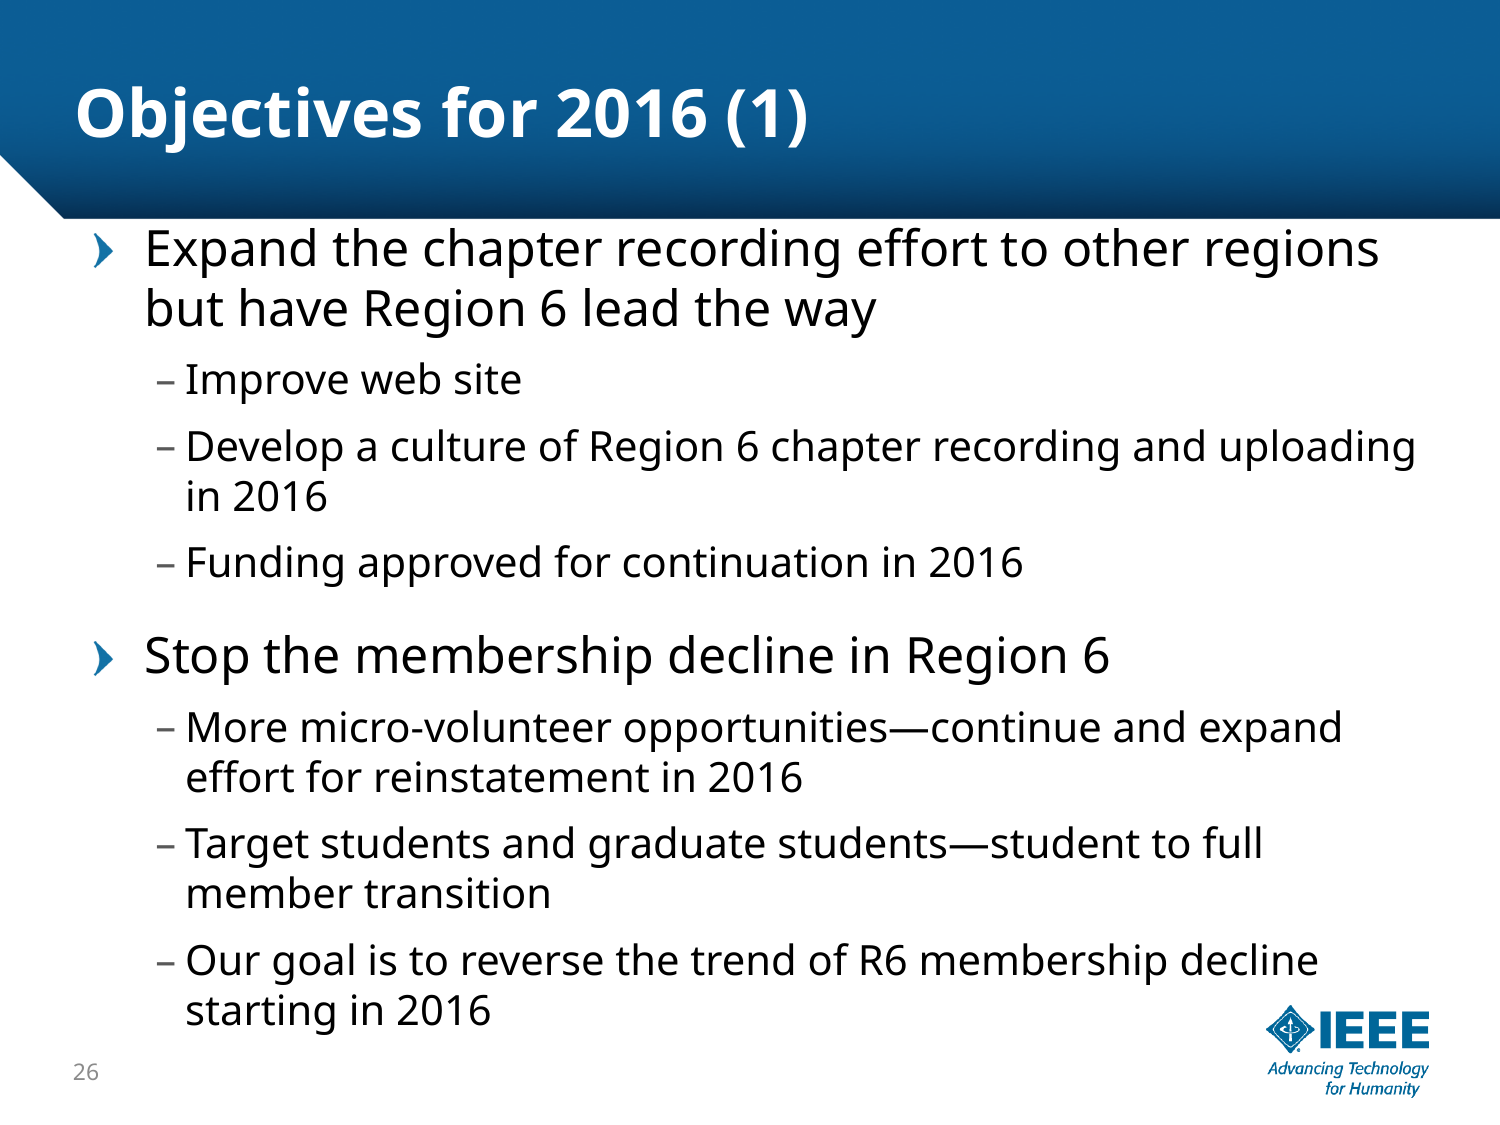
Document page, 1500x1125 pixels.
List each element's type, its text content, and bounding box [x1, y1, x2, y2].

list Expand the chapter recording effort to other regions but have Region 6 lead the way Improve web site Develop a culture of Region 6 chapter recording and uploading in 2016 Funding approved for continuation in 2016 Stop the membership decline in Region 6 More micro-volunteer opportunities—continue and expand effort for reinstatement in 2016 Target students and graduate students—student to full member transition Our goal is to reverse the trend of R6 membership decline starting in 2016 [72, 208, 1439, 929]
slide_number 26 [72, 1042, 132, 1103]
picture [0, 0, 1500, 1125]
title Objectives for 2016 (1) [59, 22, 1426, 199]
